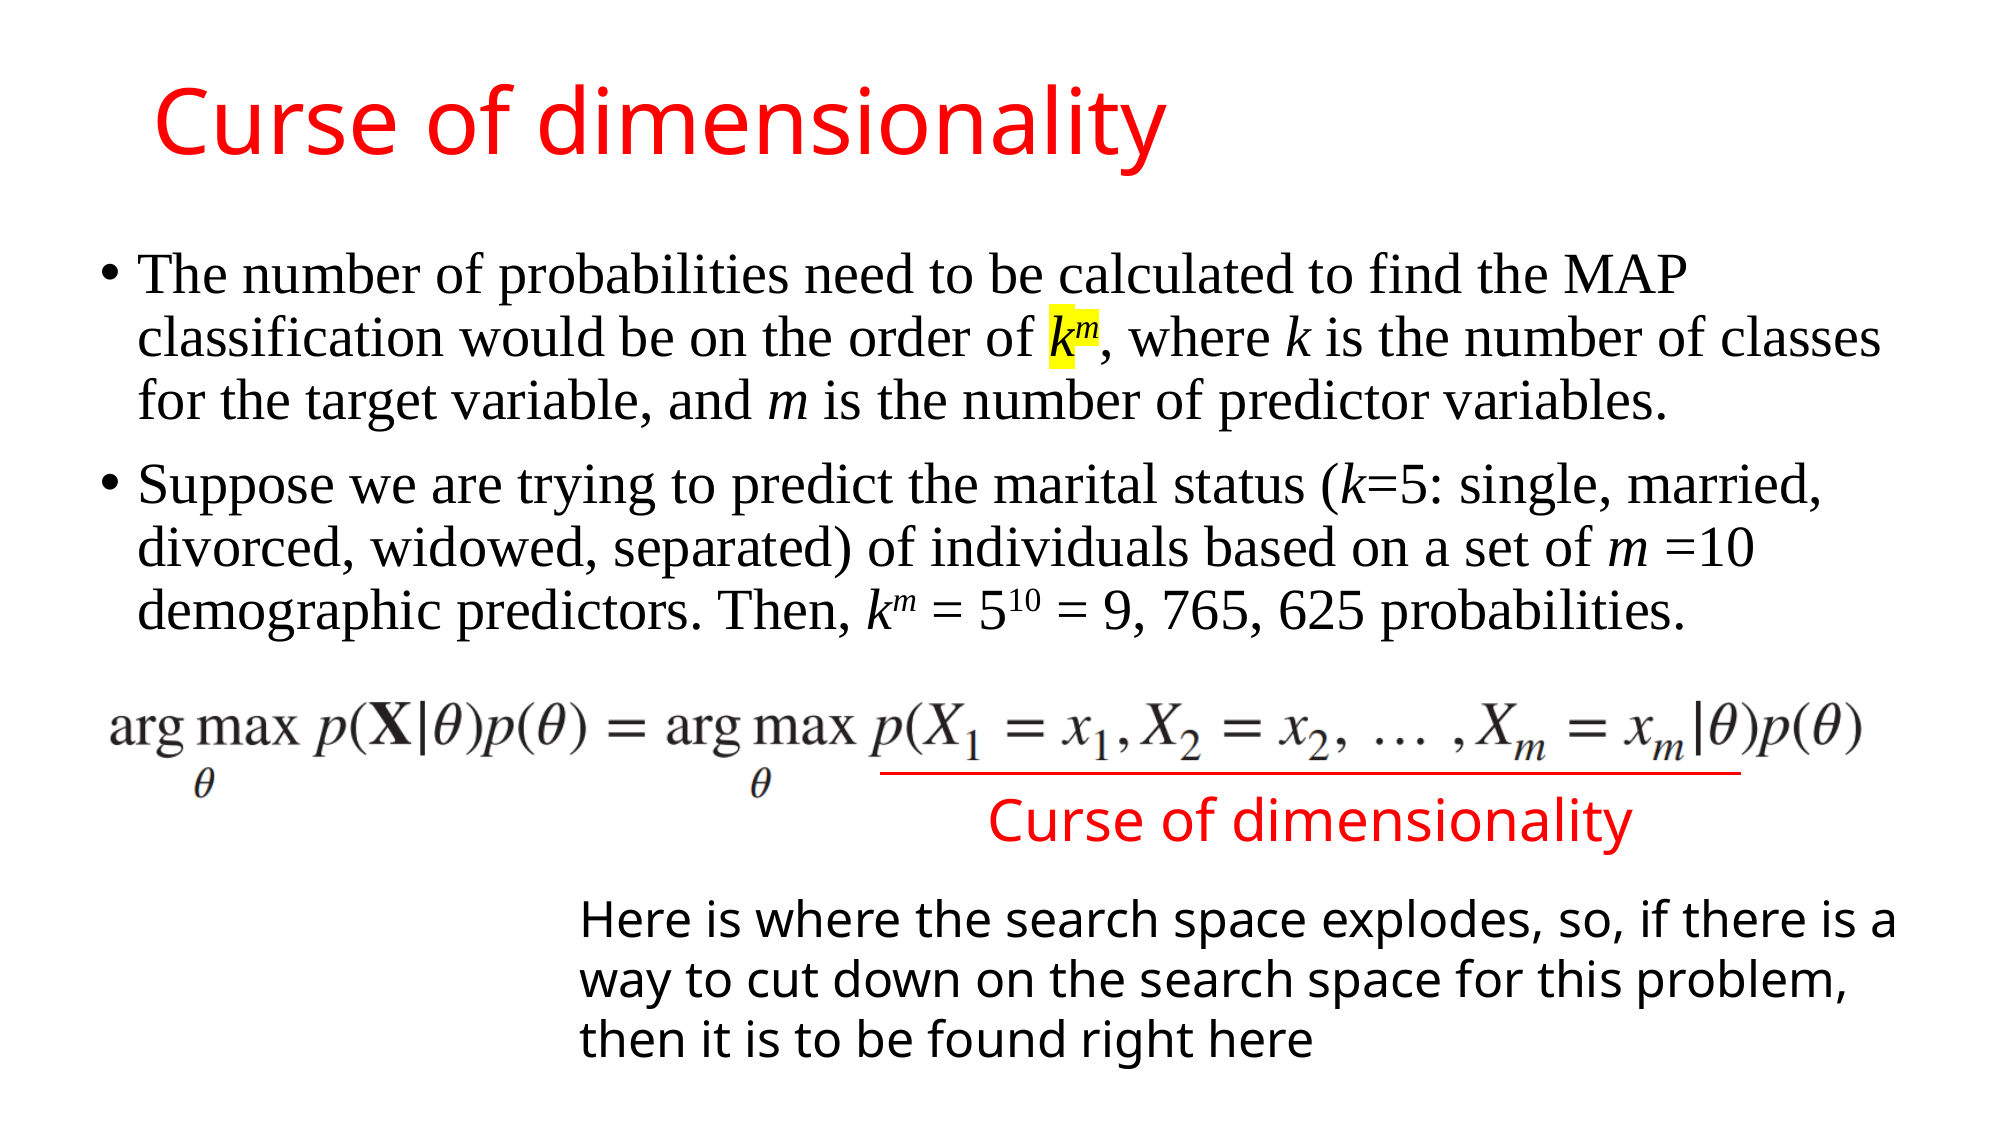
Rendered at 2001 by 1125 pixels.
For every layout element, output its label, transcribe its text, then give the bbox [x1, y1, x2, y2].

list The number of probabilities need to be calculated to find the MAP classification would be on the order of km, where k is the number of classes for the target variable, and m is the number of predictor variables. Suppose we are trying to predict the marital status (k=5: single, married, divorced, widowed, separated) of individuals based on a set of m =10 demographic predictors. Then, km = 510 = 9, 765, 625 probabilities. [84, 235, 1934, 695]
text_box Curse of dimensionality [972, 802, 1648, 861]
text_box Here is where the search space explodes, so, if there is a way to cut down on the search space for this problem, then it is to be found right here [564, 879, 1915, 1075]
picture [98, 694, 1863, 802]
title Curse of dimensionality [137, 59, 1863, 190]
